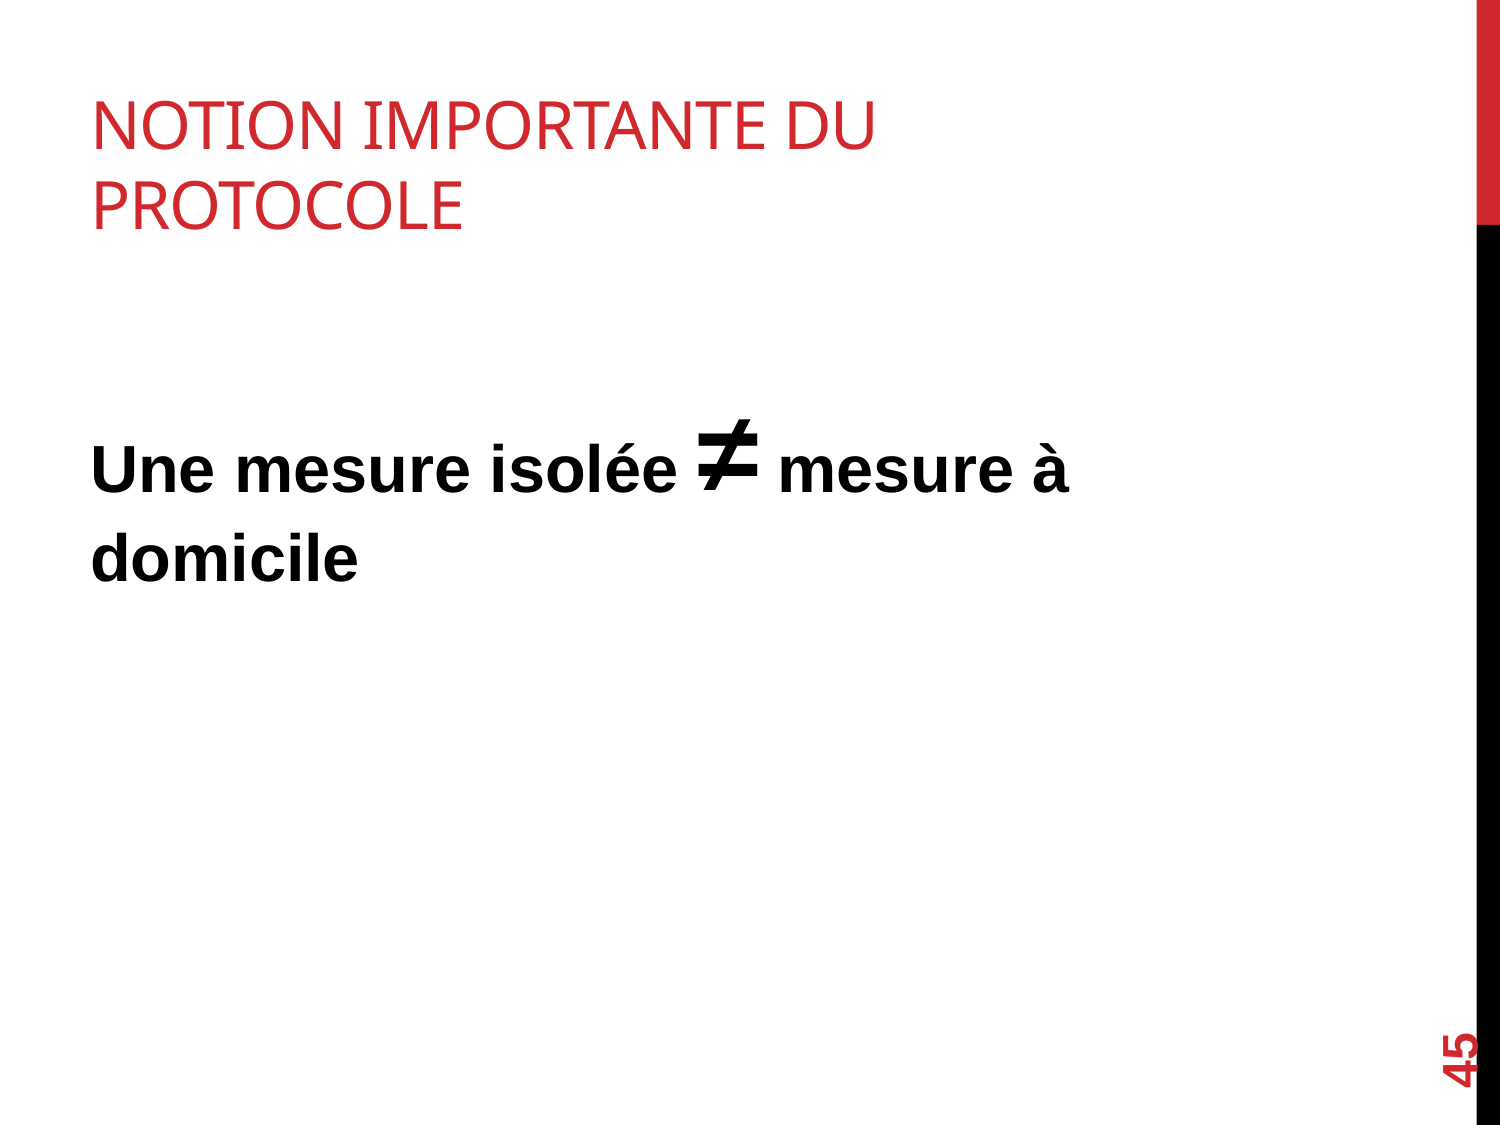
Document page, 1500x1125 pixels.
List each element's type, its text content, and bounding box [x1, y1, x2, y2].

title Notion importante du protocole [75, 25, 1025, 250]
list Une mesure isolée ≠ mesure à domicile [75, 287, 1325, 1005]
slide_number 45 [1427, 887, 1488, 1104]
